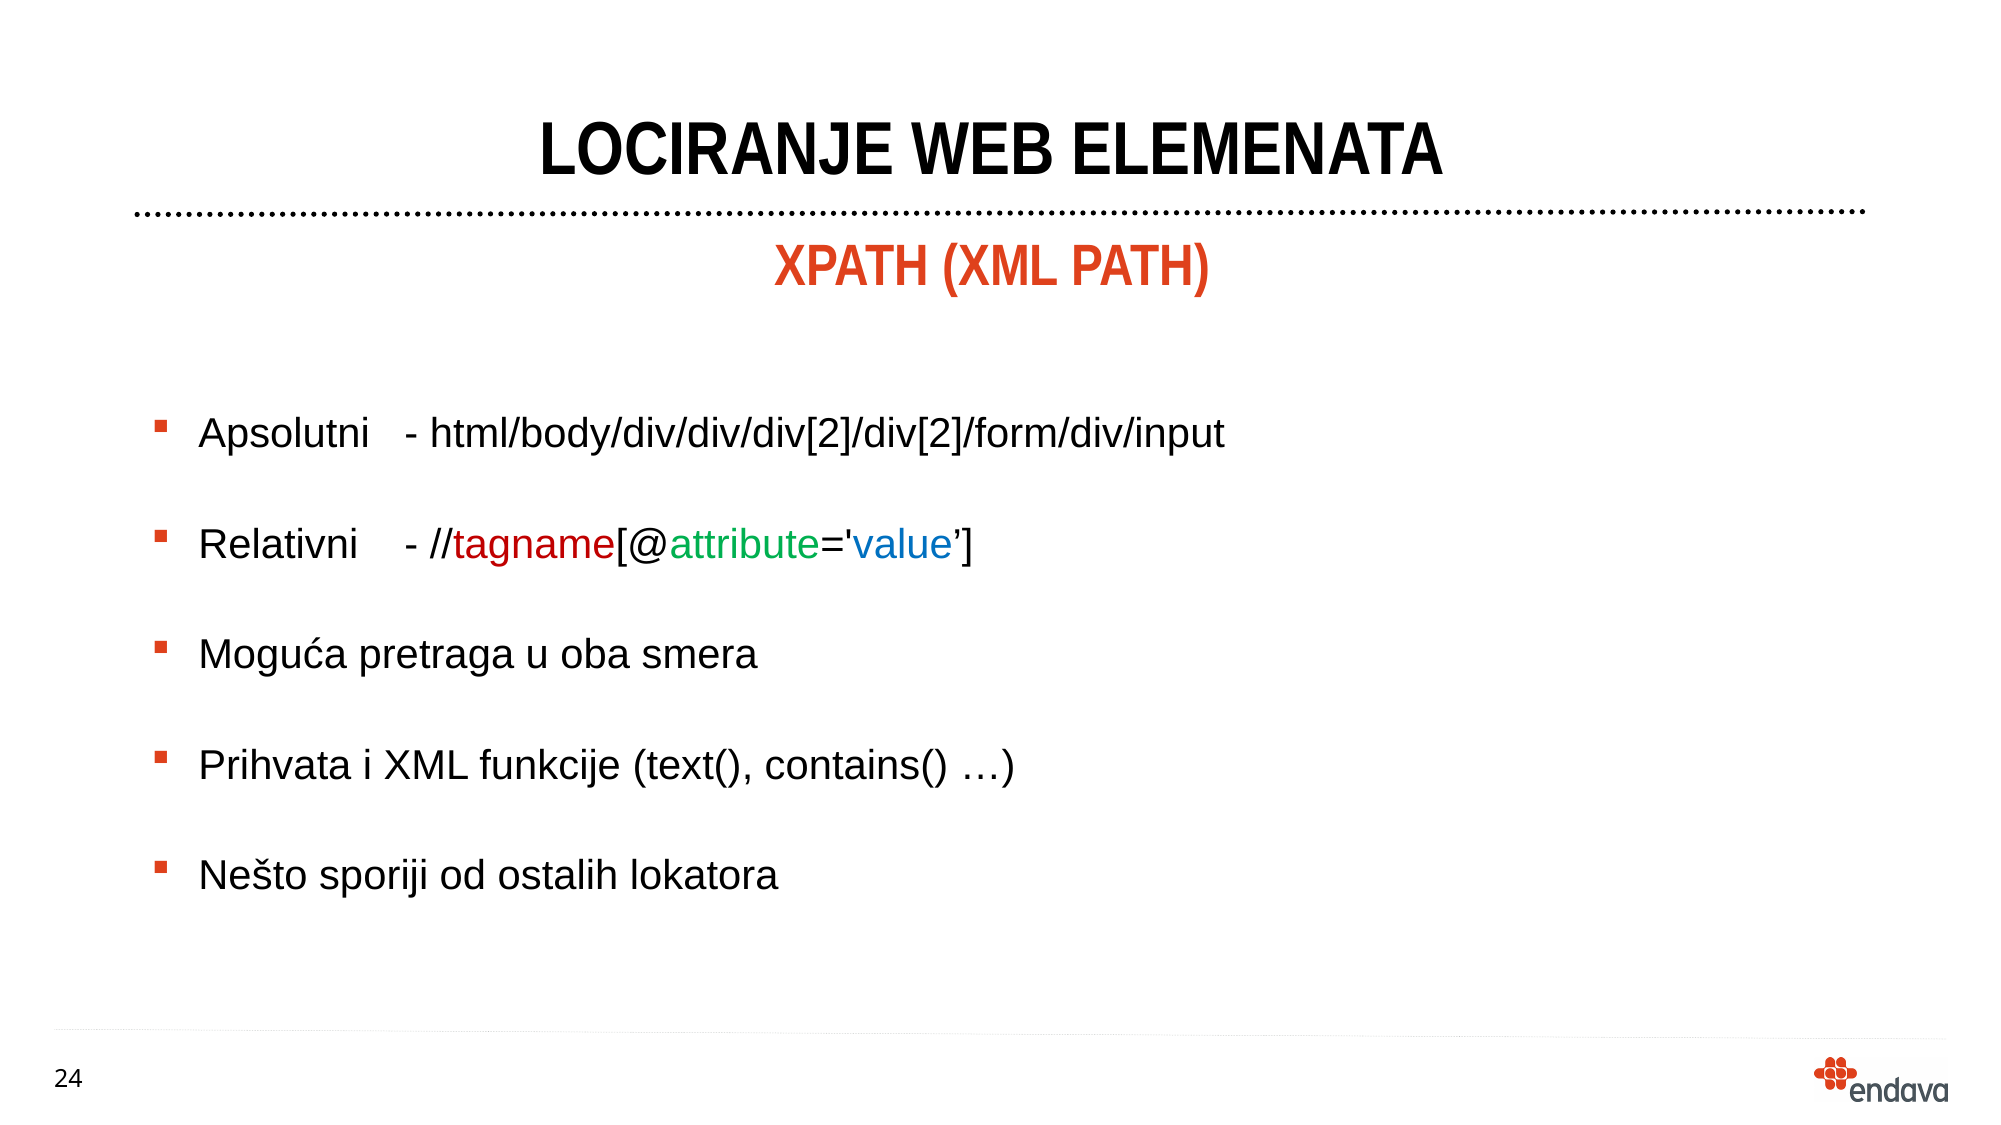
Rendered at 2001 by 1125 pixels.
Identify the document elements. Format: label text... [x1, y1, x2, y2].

picture [1814, 1057, 1948, 1102]
text_box XPATH (XML Path) [43, 232, 1957, 304]
title Lociranje web elemenatA [193, 26, 1807, 195]
text_box Apsolutni - html/body/div/div/div[2]/div[2]/form/div/input Relativni - //tagname[@attribute='value’] Moguća pretraga u oba smera Prihvata i XML funkcije (text(), contains() …) Nešto sporiji od ostalih lokatora [151, 304, 1849, 899]
